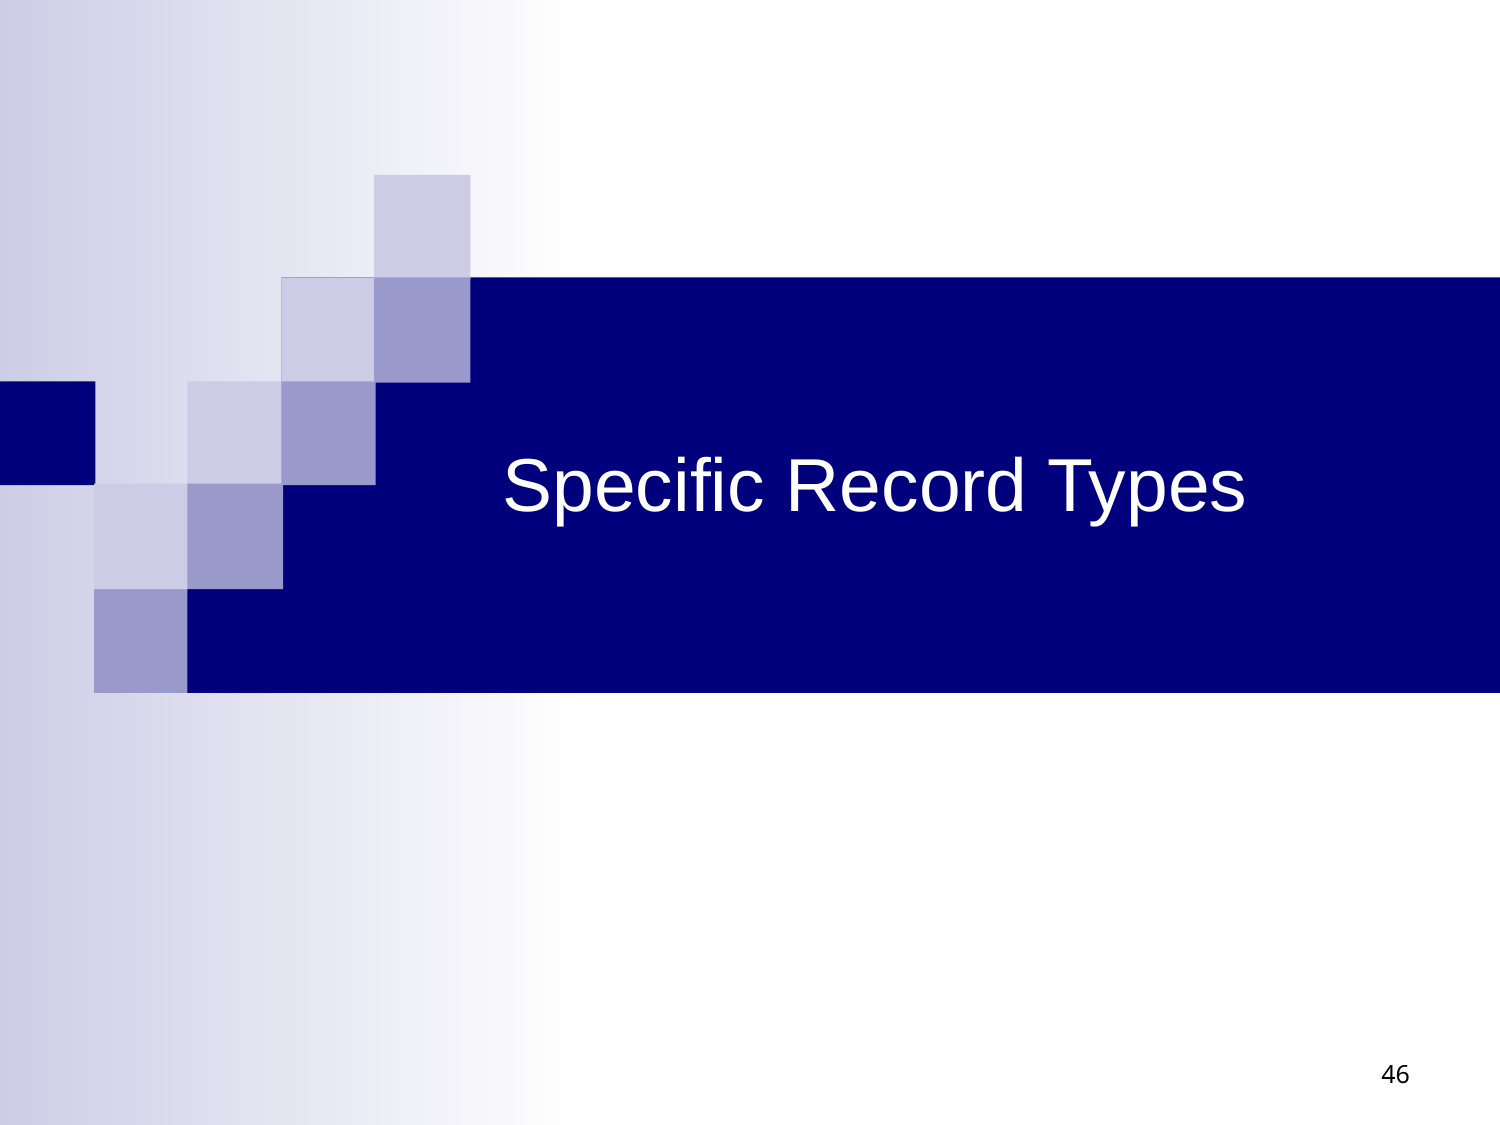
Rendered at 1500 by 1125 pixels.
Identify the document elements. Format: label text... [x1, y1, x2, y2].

title Specific Record Types [487, 299, 1475, 663]
slide_number 46 [1074, 1025, 1425, 1100]
